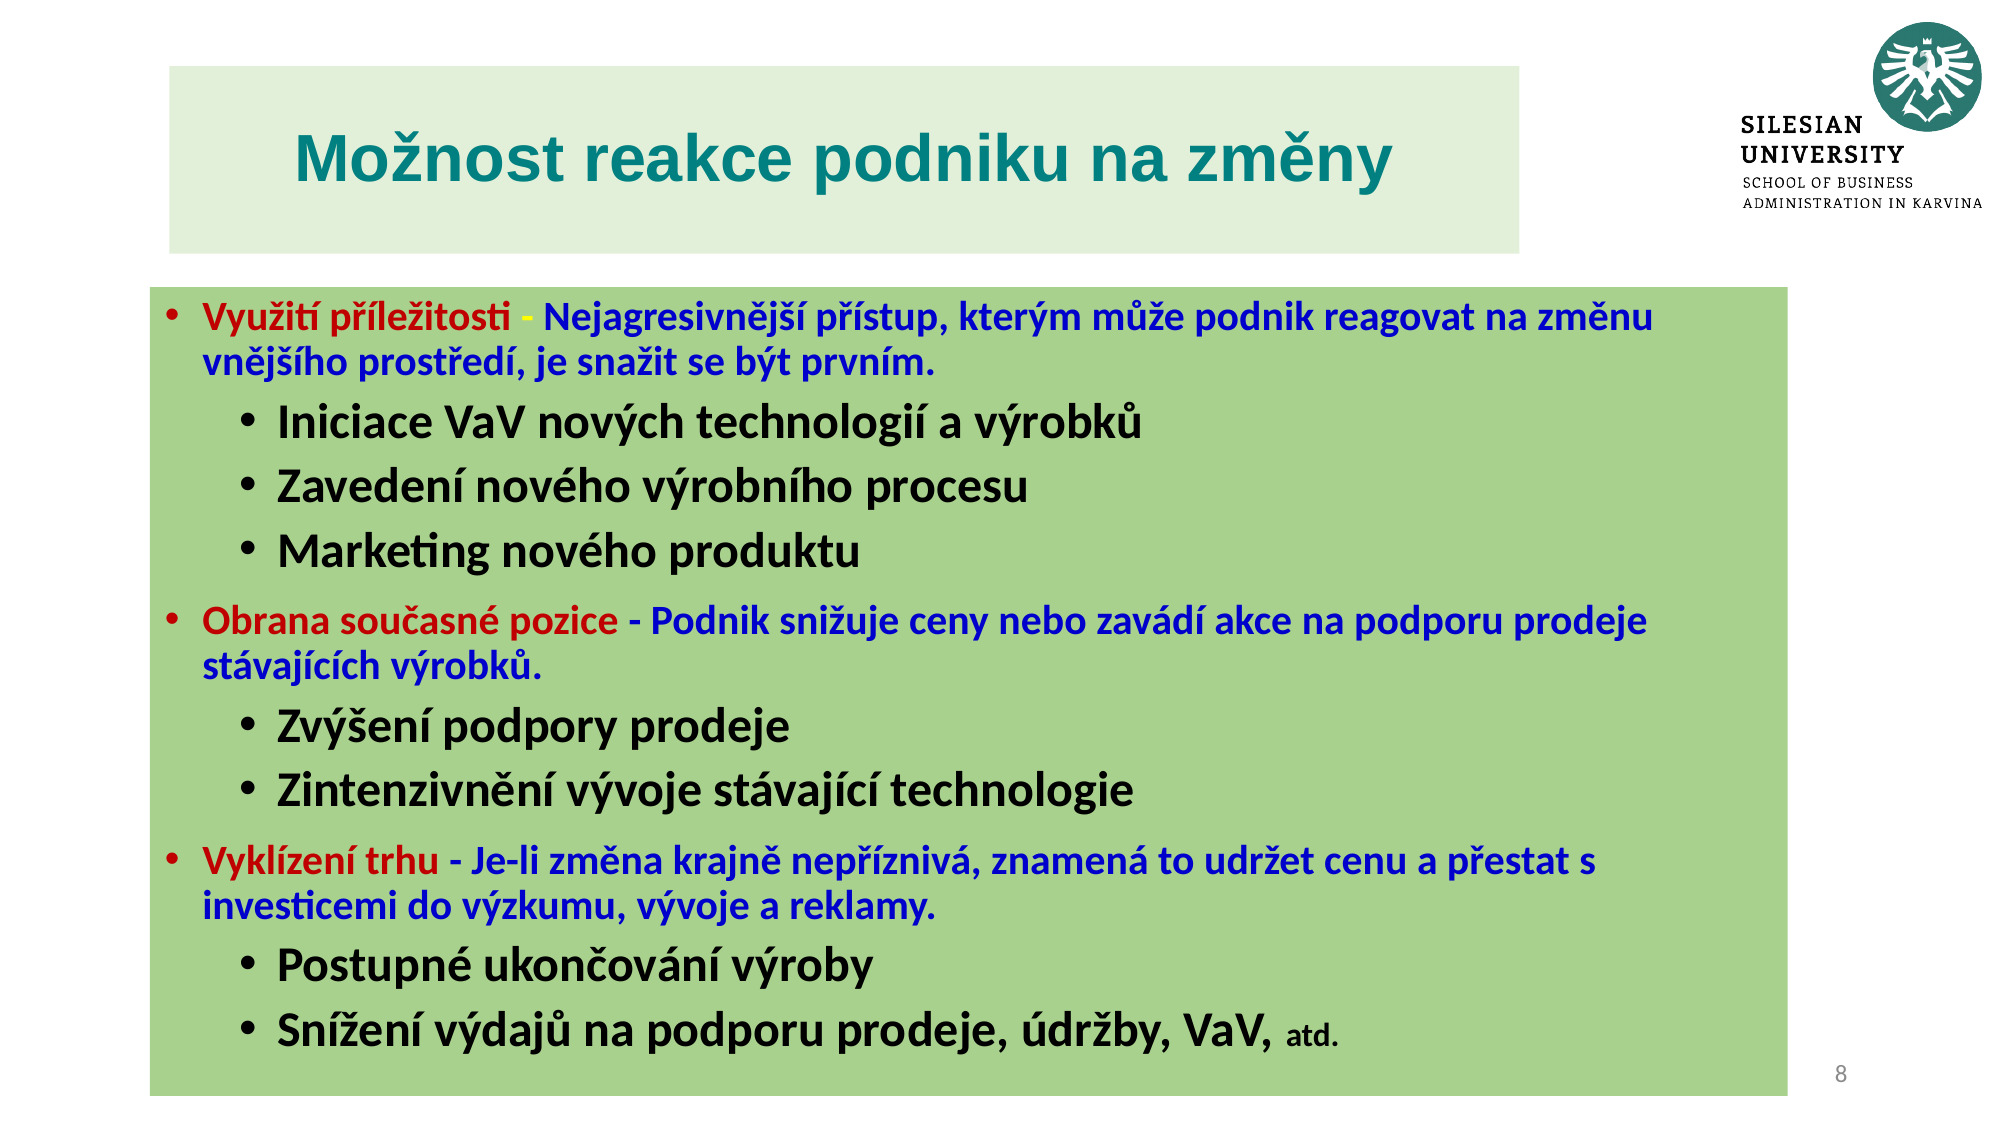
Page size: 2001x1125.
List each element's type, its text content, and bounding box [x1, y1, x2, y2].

picture [1741, 22, 1982, 208]
title Možnost reakce podniku na změny [169, 66, 1520, 254]
slide_number 8 [1412, 1042, 1863, 1103]
list Využití příležitosti - Nejagresivnější přístup, kterým může podnik reagovat na změnu vnějšího prostředí, je snažit se být prvním. Iniciace VaV nových technologií a výrobků Zavedení nového výrobního procesu Marketing nového produktu Obrana současné pozice - Podnik snižuje ceny nebo zavádí akce na podporu prodeje stávajících výrobků. Zvýšení podpory prodeje Zintenzivnění vývoje stávající technologie Vyklízení trhu - Je-li změna krajně nepříznivá, znamená to udržet cenu a přestat s investicemi do výzkumu, vývoje a reklamy. Postupné ukončování výroby Snížení výdajů na podporu prodeje, údržby, VaV, atd. [149, 287, 1788, 1096]
